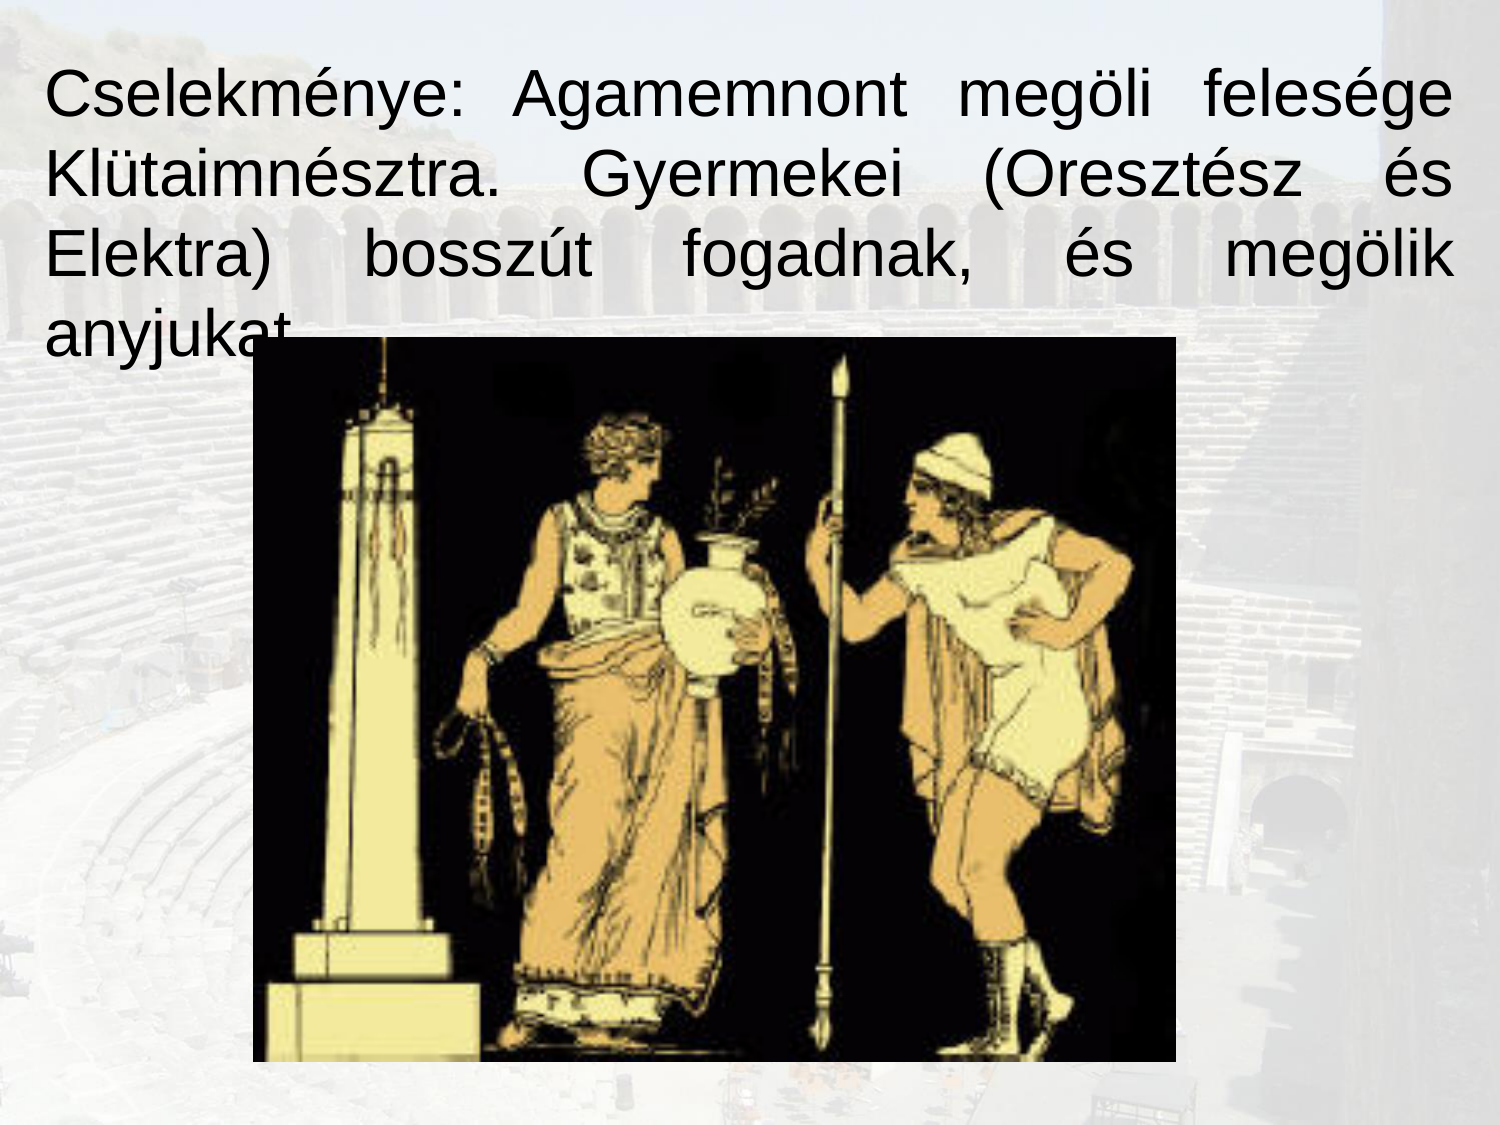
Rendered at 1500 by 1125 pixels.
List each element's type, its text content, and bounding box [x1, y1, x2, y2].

list Cselekménye: Agamemnont megöli felesége Klütaimnésztra. Gyermekei (Oresztész és Elektra) bosszút fogadnak, és megölik anyjukat. [29, 42, 1471, 1083]
picture [0, 0, 1500, 1125]
